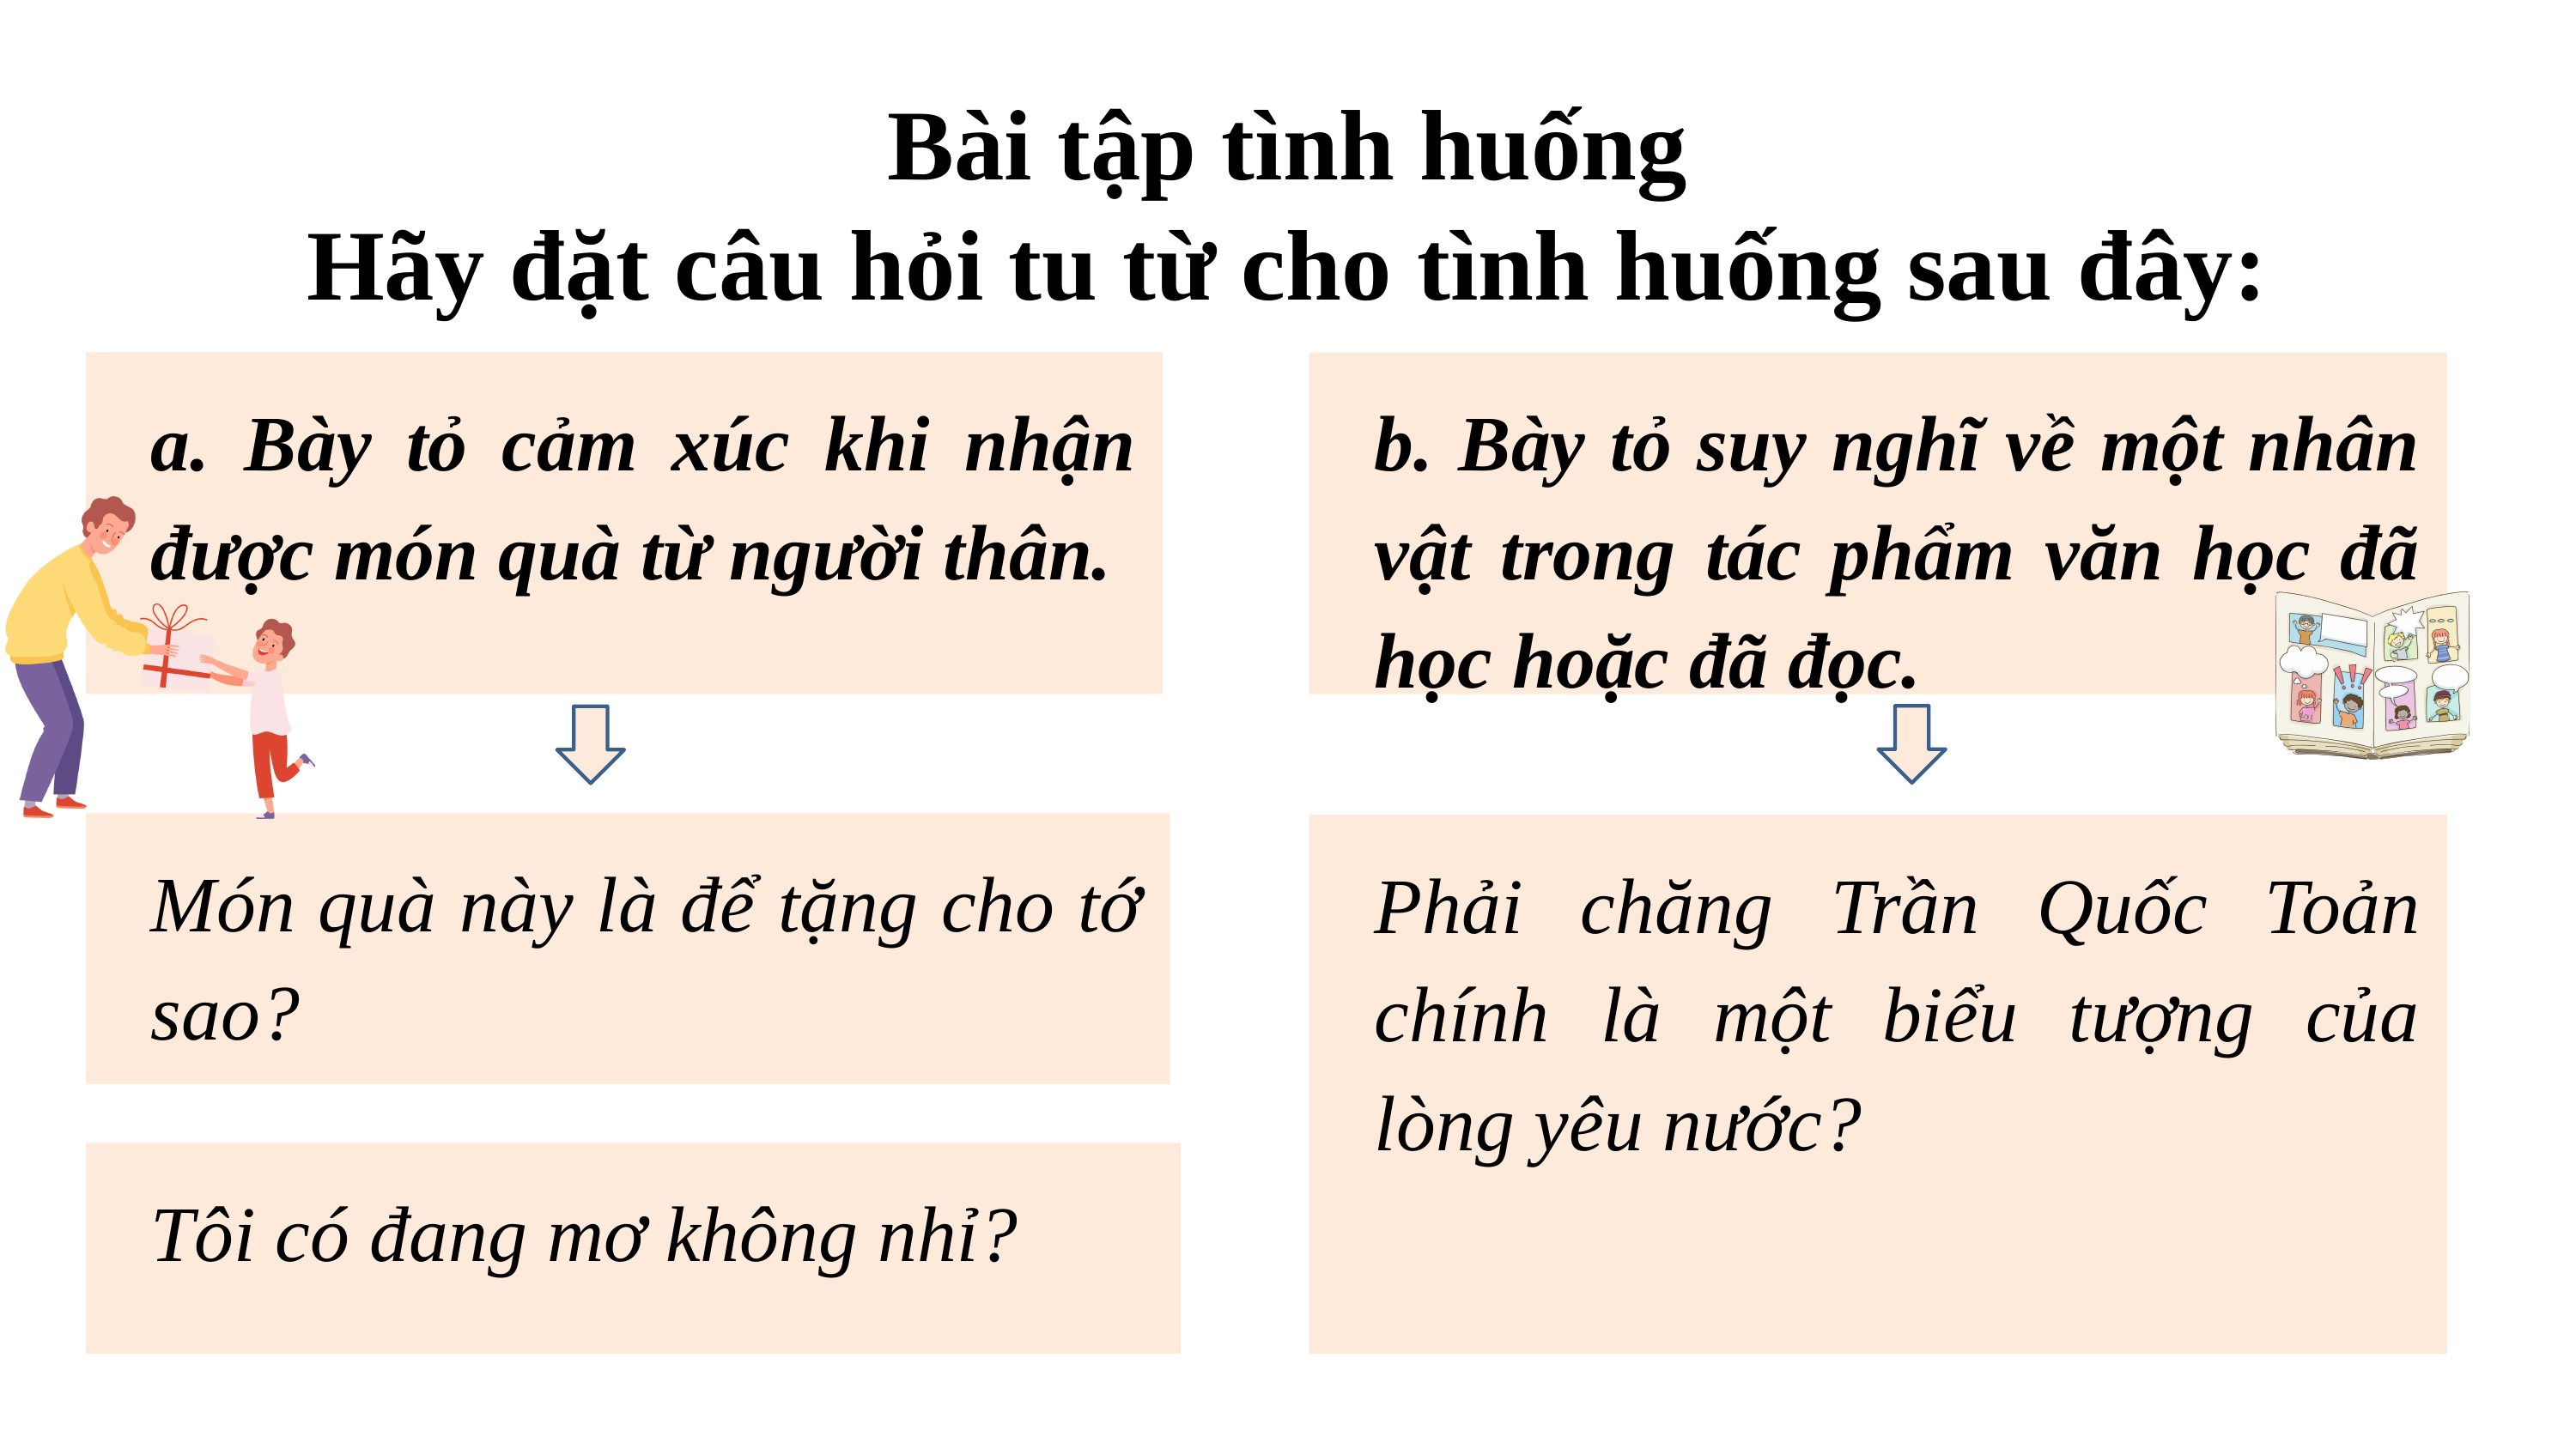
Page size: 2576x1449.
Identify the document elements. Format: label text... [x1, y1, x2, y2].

text_box a. Bày tỏ cảm xúc khi nhận được món quà từ người thân. [85, 352, 1163, 694]
text_box [1876, 704, 1947, 785]
text_box Bài tập tình huống Hãy đặt câu hỏi tu từ cho tình huống sau đây: [203, 54, 2373, 215]
text_box Món quà này là để tặng cho tớ sao? [85, 813, 1170, 1084]
text_box Tôi có đang mơ không nhỉ? [85, 1143, 1181, 1354]
text_box Phải chăng Trần Quốc Toản chính là một biểu tượng của lòng yêu nước? [1309, 815, 2447, 1354]
text_box [555, 704, 626, 785]
text_box b. Bày tỏ suy nghĩ về một nhân vật trong tác phẩm văn học đã học hoặc đã đọc. [1309, 352, 2447, 694]
text_box [2275, 591, 2470, 760]
text_box [4, 496, 316, 819]
